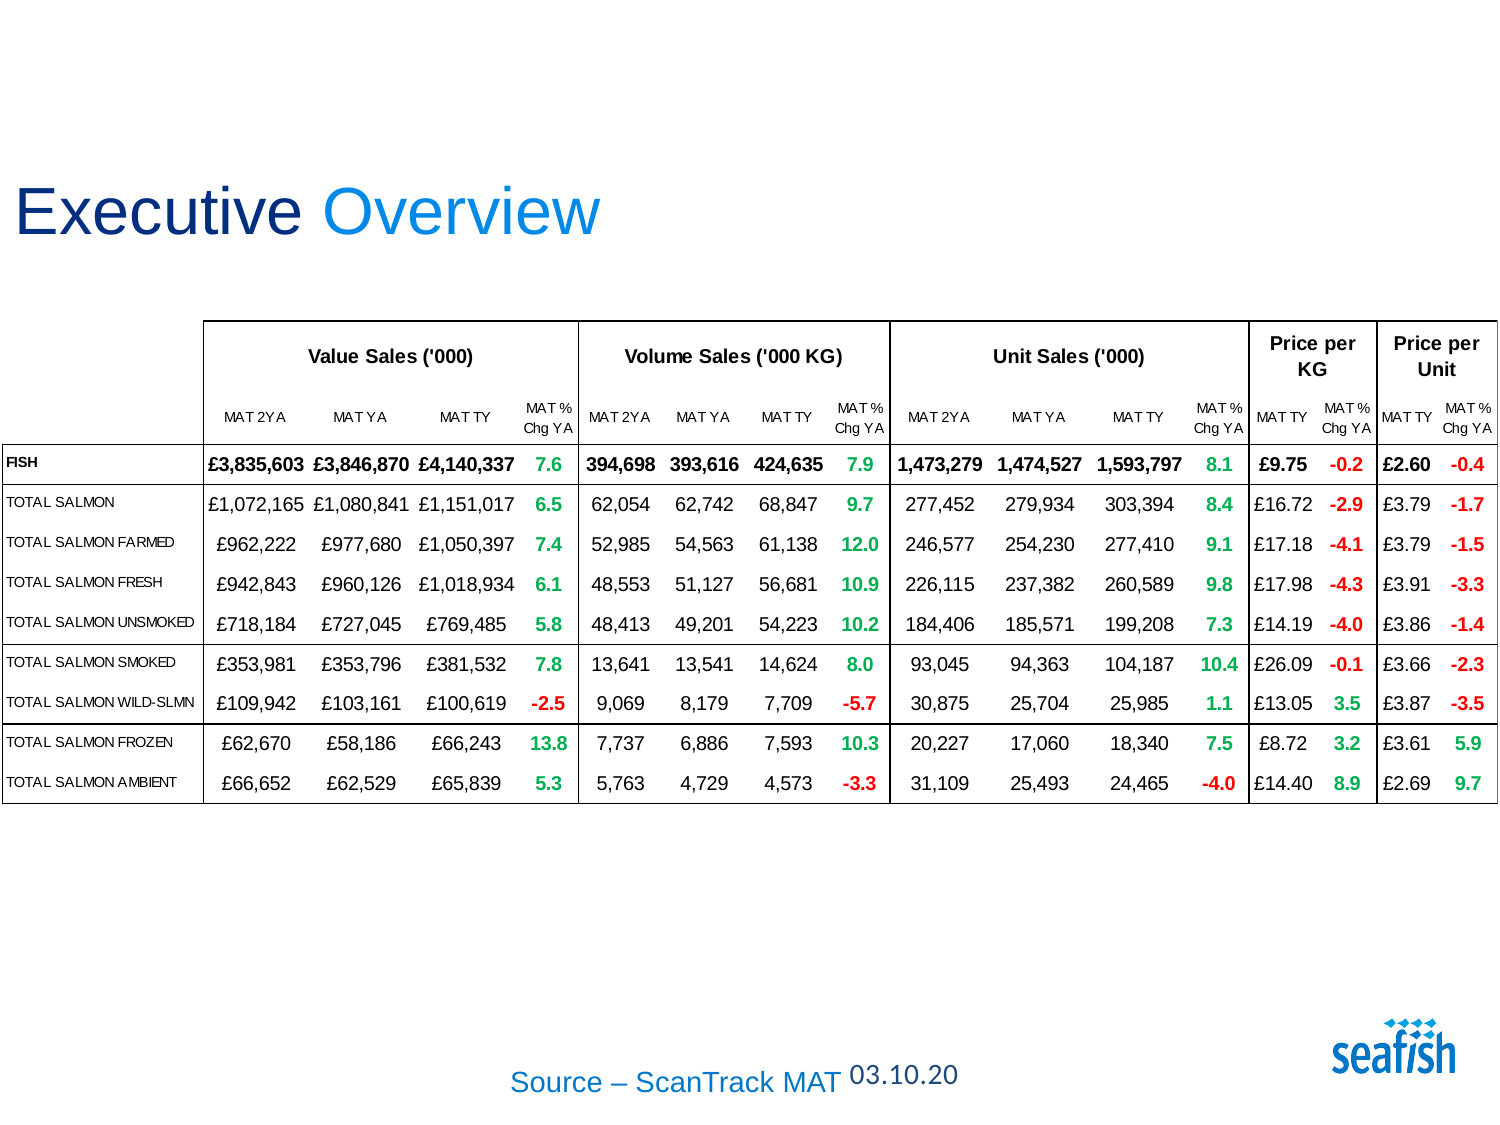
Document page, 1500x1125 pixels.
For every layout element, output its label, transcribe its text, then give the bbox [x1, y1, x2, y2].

text_box Source – ScanTrack MAT [0, 1055, 857, 1106]
picture [1407, 1018, 1417, 1022]
picture [1, 319, 1499, 805]
picture [1332, 1018, 1455, 1074]
text_box Executive Overview [0, 154, 695, 261]
picture [722, 1058, 1085, 1100]
